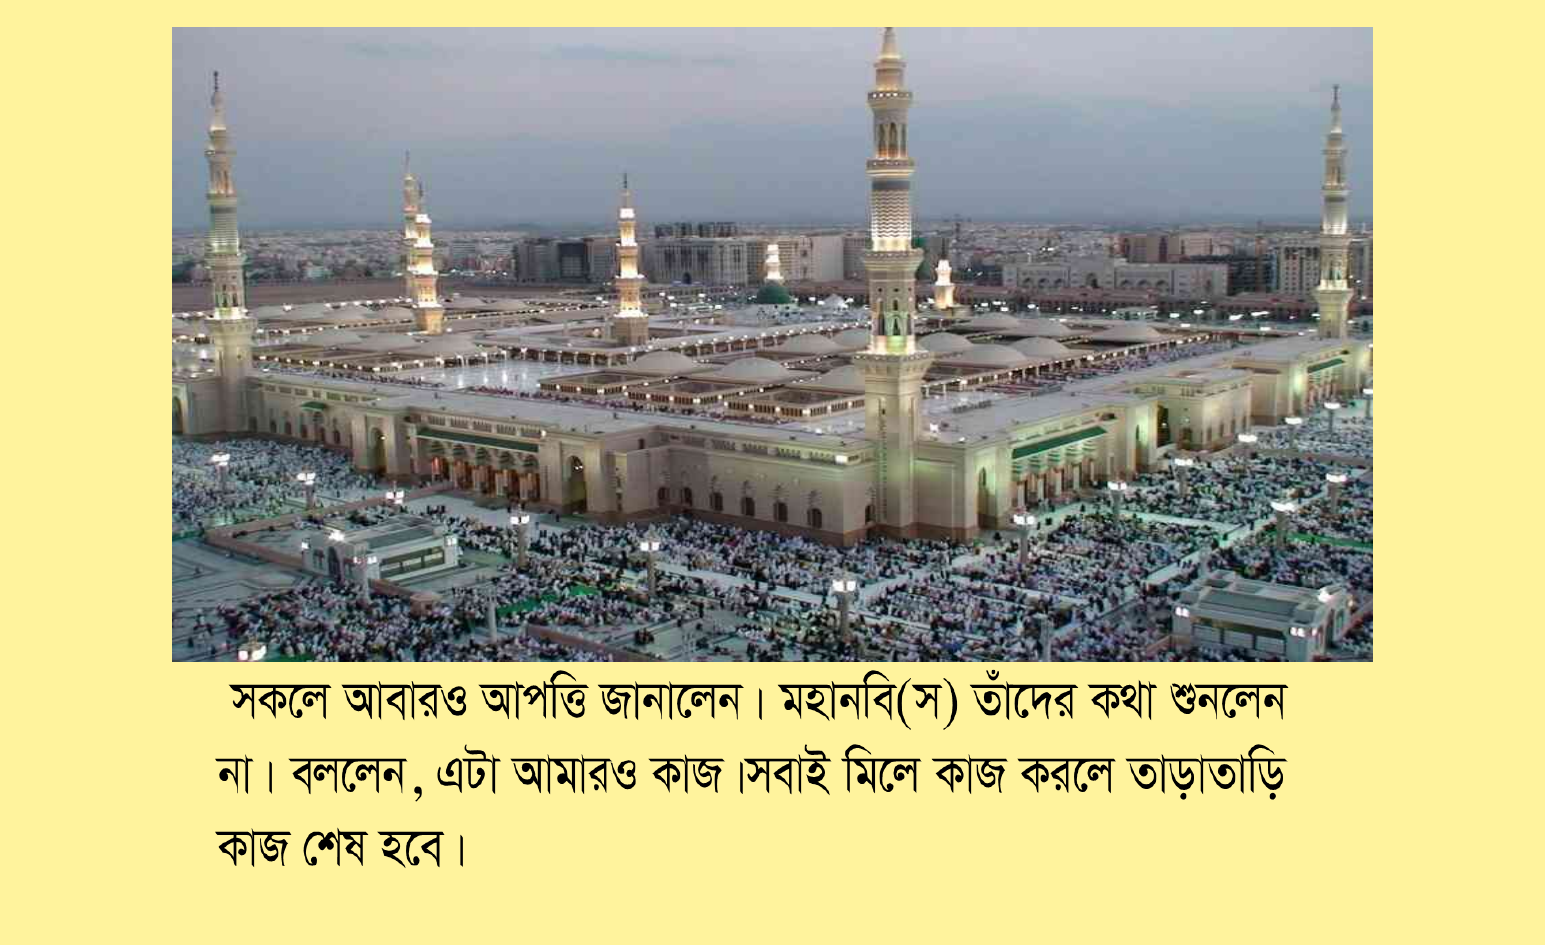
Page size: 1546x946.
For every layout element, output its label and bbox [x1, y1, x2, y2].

picture [172, 27, 1373, 923]
